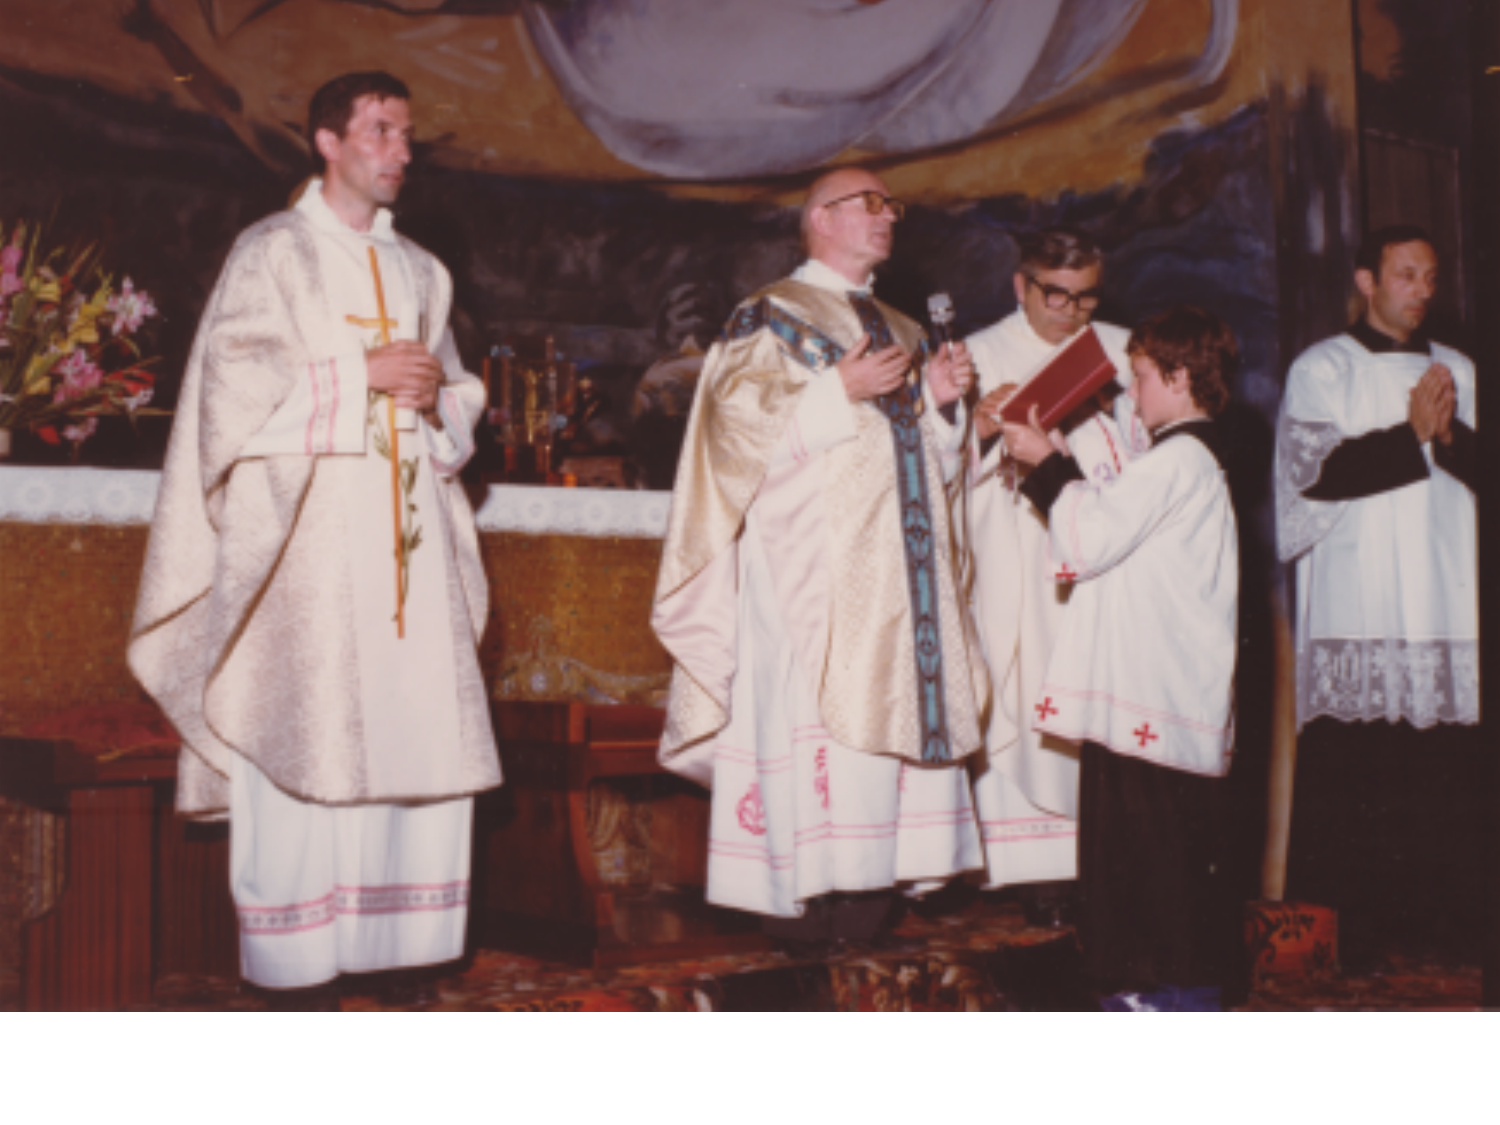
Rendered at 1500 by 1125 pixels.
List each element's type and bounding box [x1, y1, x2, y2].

list [0, 0, 1500, 1012]
